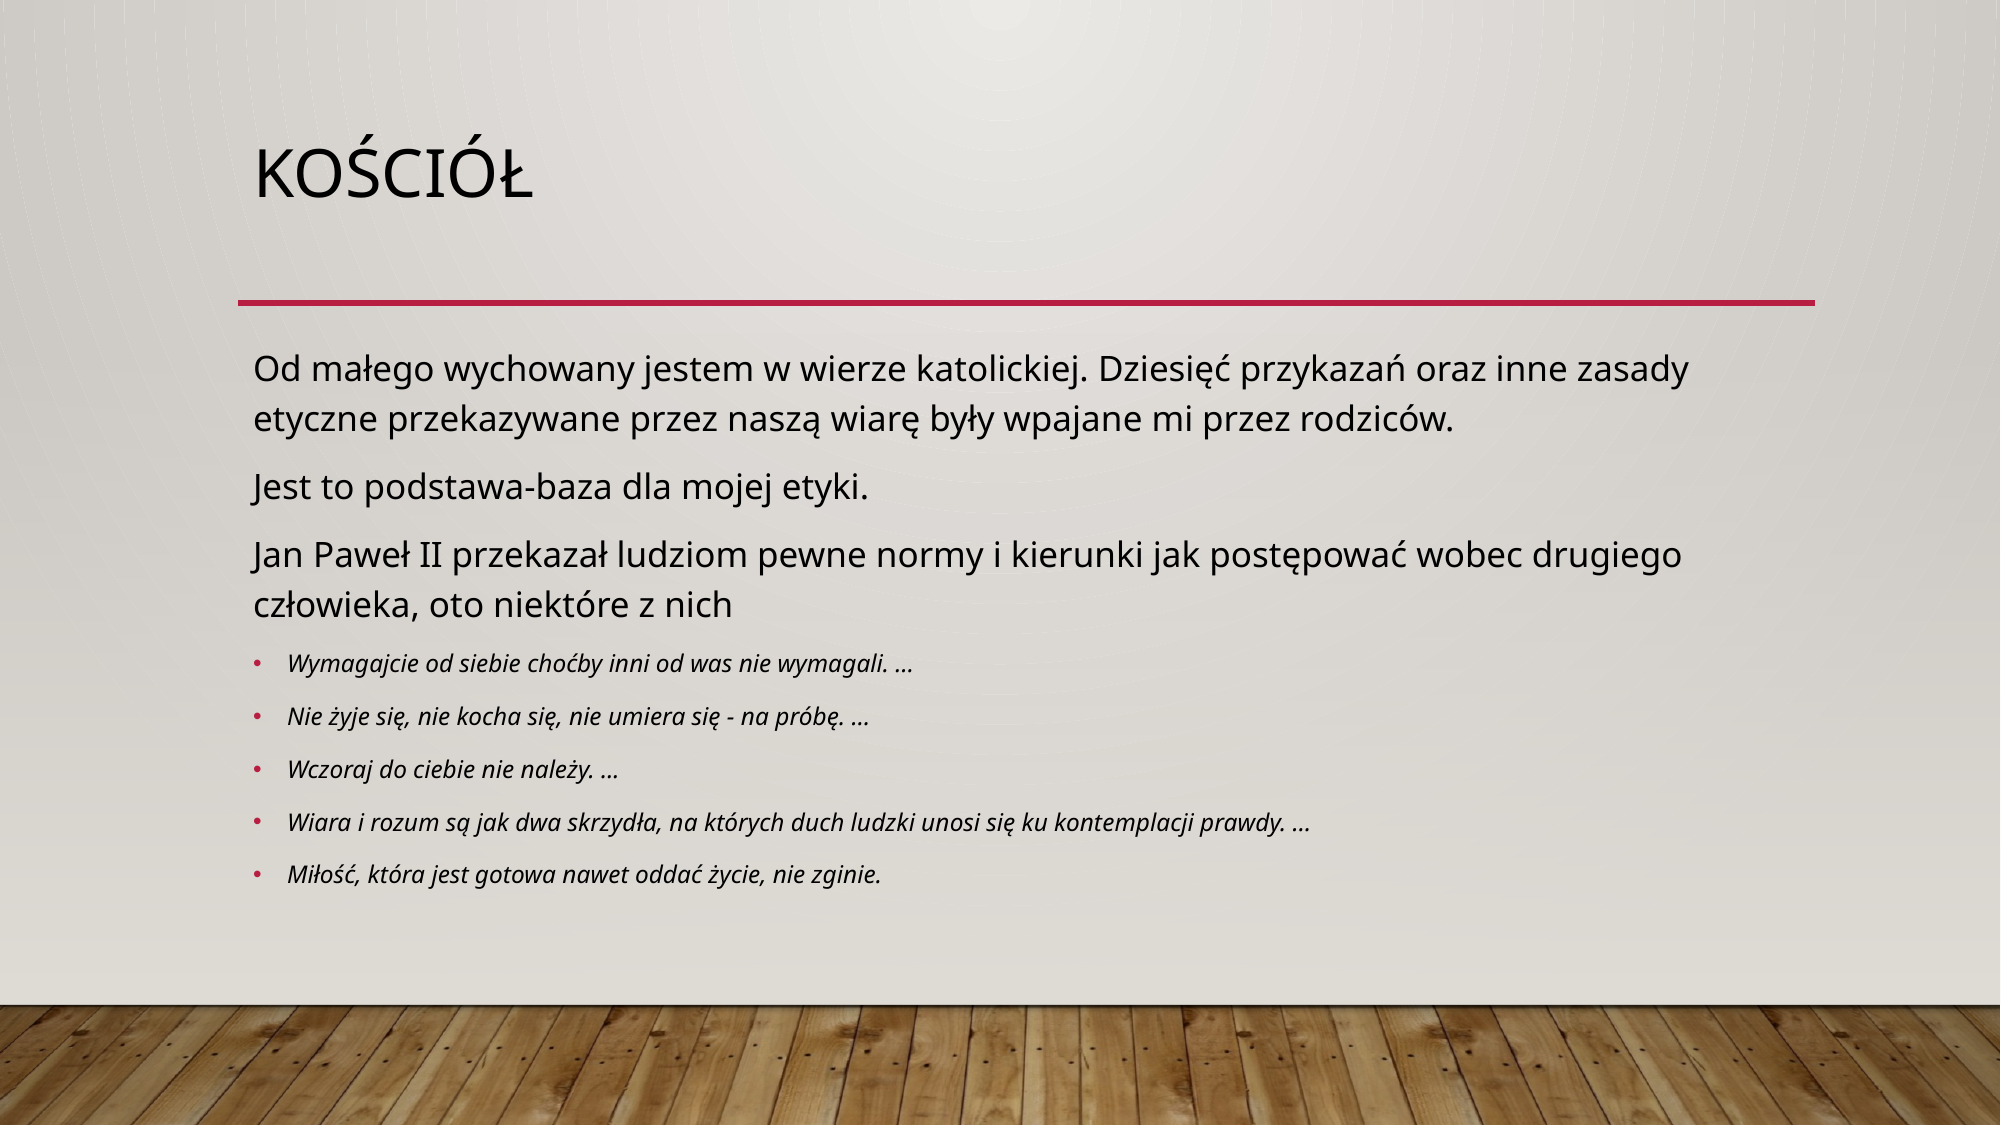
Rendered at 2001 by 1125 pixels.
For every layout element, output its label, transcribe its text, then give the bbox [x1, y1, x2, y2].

picture [0, 1005, 2000, 1125]
list Od małego wychowany jestem w wierze katolickiej. Dziesięć przykazań oraz inne zasady etyczne przekazywane przez naszą wiarę były wpajane mi przez rodziców. Jest to podstawa-baza dla mojej etyki. Jan Paweł II przekazał ludziom pewne normy i kierunki jak postępować wobec drugiego człowieka, oto niektóre z nich Wymagajcie od siebie choćby inni od was nie wymagali. ... Nie żyje się, nie kocha się, nie umiera się - na próbę. ... Wczoraj do ciebie nie należy. ... Wiara i rozum są jak dwa skrzydła, na których duch ludzki unosi się ku kontemplacji prawdy. ... Miłość, która jest gotowa nawet oddać życie, nie zginie. [238, 330, 1814, 897]
title Kościół [238, 131, 1814, 305]
